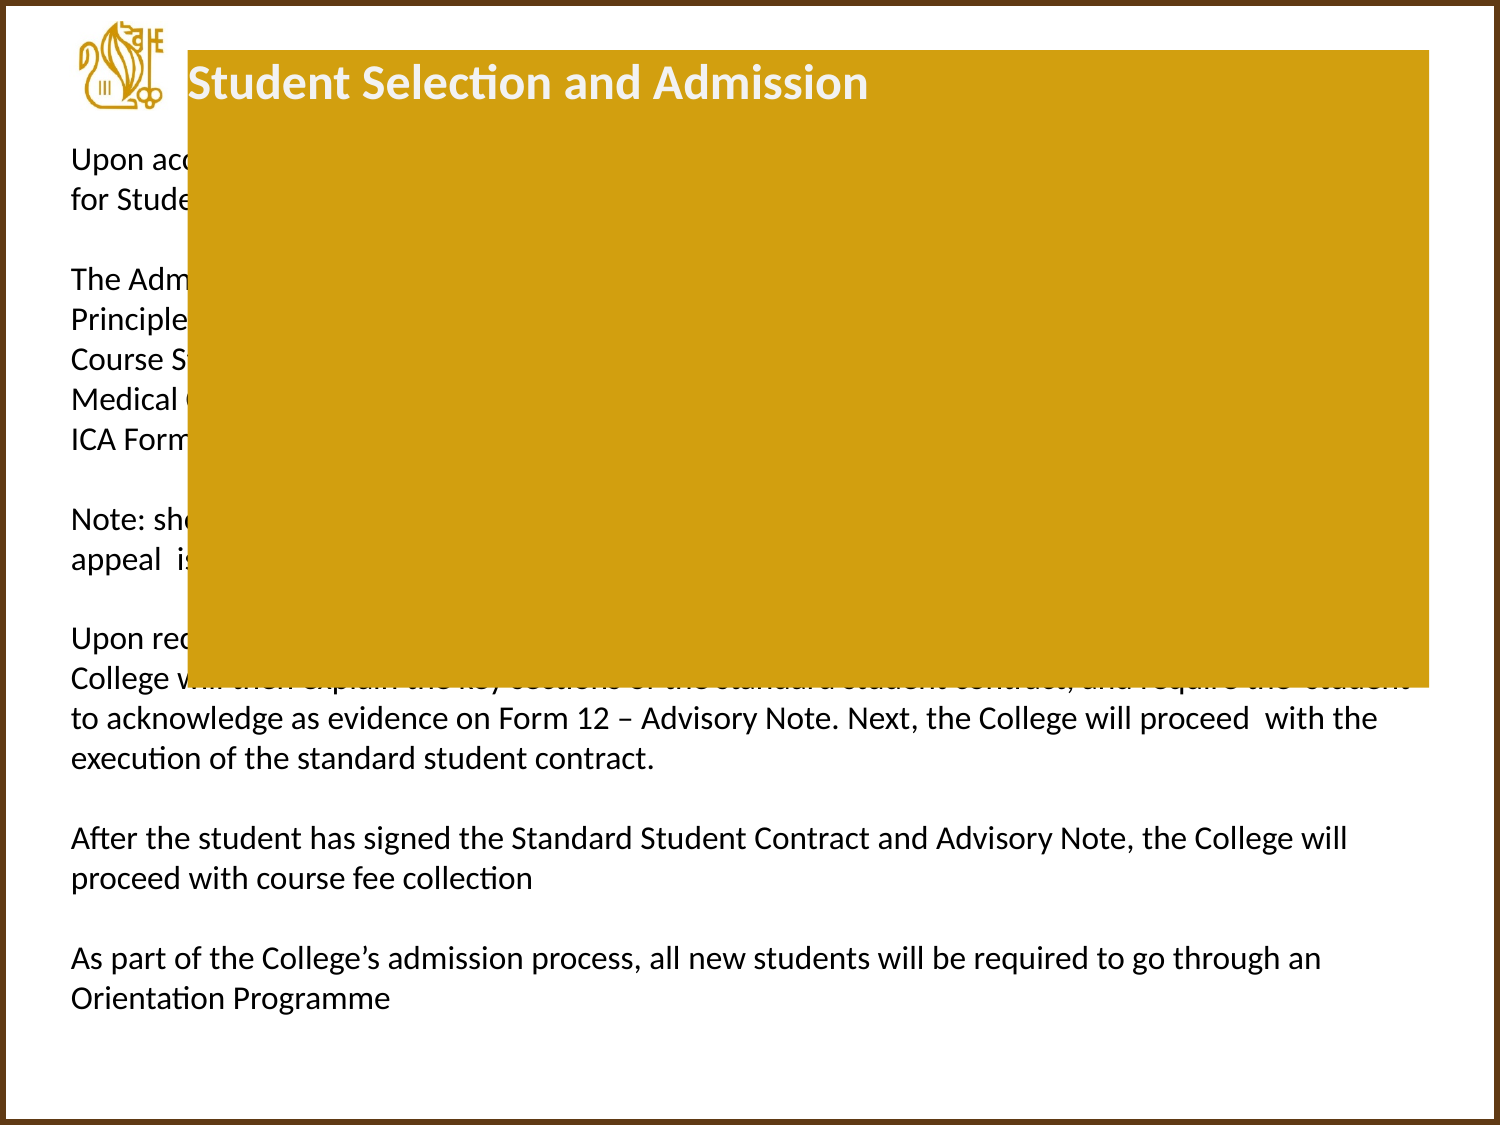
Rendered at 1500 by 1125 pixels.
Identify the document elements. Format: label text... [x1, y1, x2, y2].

title Upon acceptance of the enrolment offer by the student, the Administration Executive will apply for Student’s Pass via the ICA SOLAR + System. The Administration Officer shall then inform students when the School has received the In- Principle Approval Letter (IPA) for the Student Pass, along with the following information: Course Start Date Medical Checkup (if applicable) ICA Formalities and collection of student pass (when ready) Note: should the Student’s Pass application be rejected, an appeal would be submitted. If the appeal is not successful, the admission process shall be terminated. Upon receipt of IPA (for international students) and acceptance of offer (for local students), the College will then explain the key sections of the standard student contract, and require the student to acknowledge as evidence on Form 12 – Advisory Note. Next, the College will proceed with the execution of the standard student contract. After the student has signed the Standard Student Contract and Advisory Note, the College will proceed with course fee collection As part of the College’s admission process, all new students will be required to go through an Orientation Programme [70, 137, 1425, 1056]
picture [69, 21, 176, 111]
list Student Selection and Admission [187, 50, 1430, 688]
